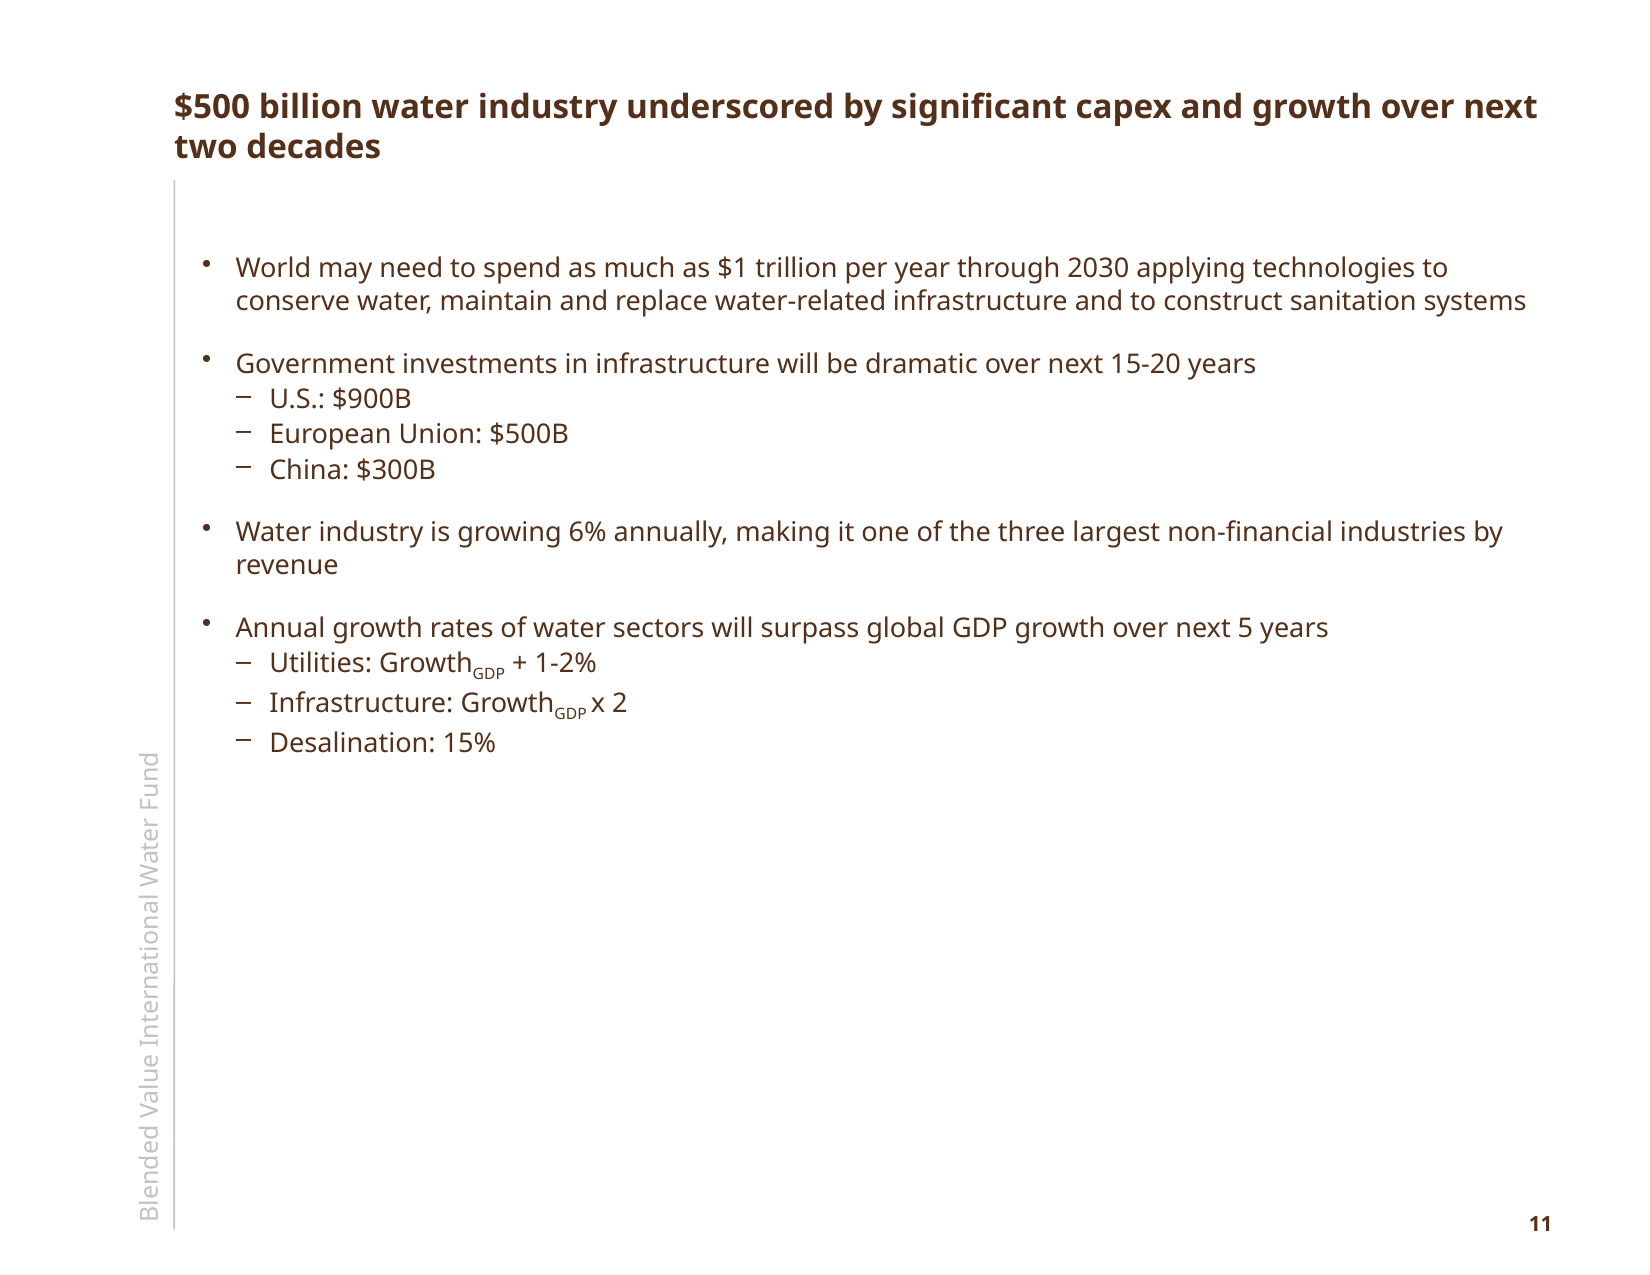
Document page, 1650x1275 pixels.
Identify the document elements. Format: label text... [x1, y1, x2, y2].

list World may need to spend as much as $1 trillion per year through 2030 applying technologies to conserve water, maintain and replace water-related infrastructure and to construct sanitation systems Government investments in infrastructure will be dramatic over next 15-20 years U.S.: $900B European Union: $500B China: $300B Water industry is growing 6% annually, making it one of the three largest non-financial industries by revenue Annual growth rates of water sectors will surpass global GDP growth over next 5 years Utilities: GrowthGDP + 1-2% Infrastructure: GrowthGDP x 2 Desalination: 15% [201, 249, 1532, 955]
title $500 billion water industry underscored by significant capex and growth over next two decades [173, 52, 1542, 166]
